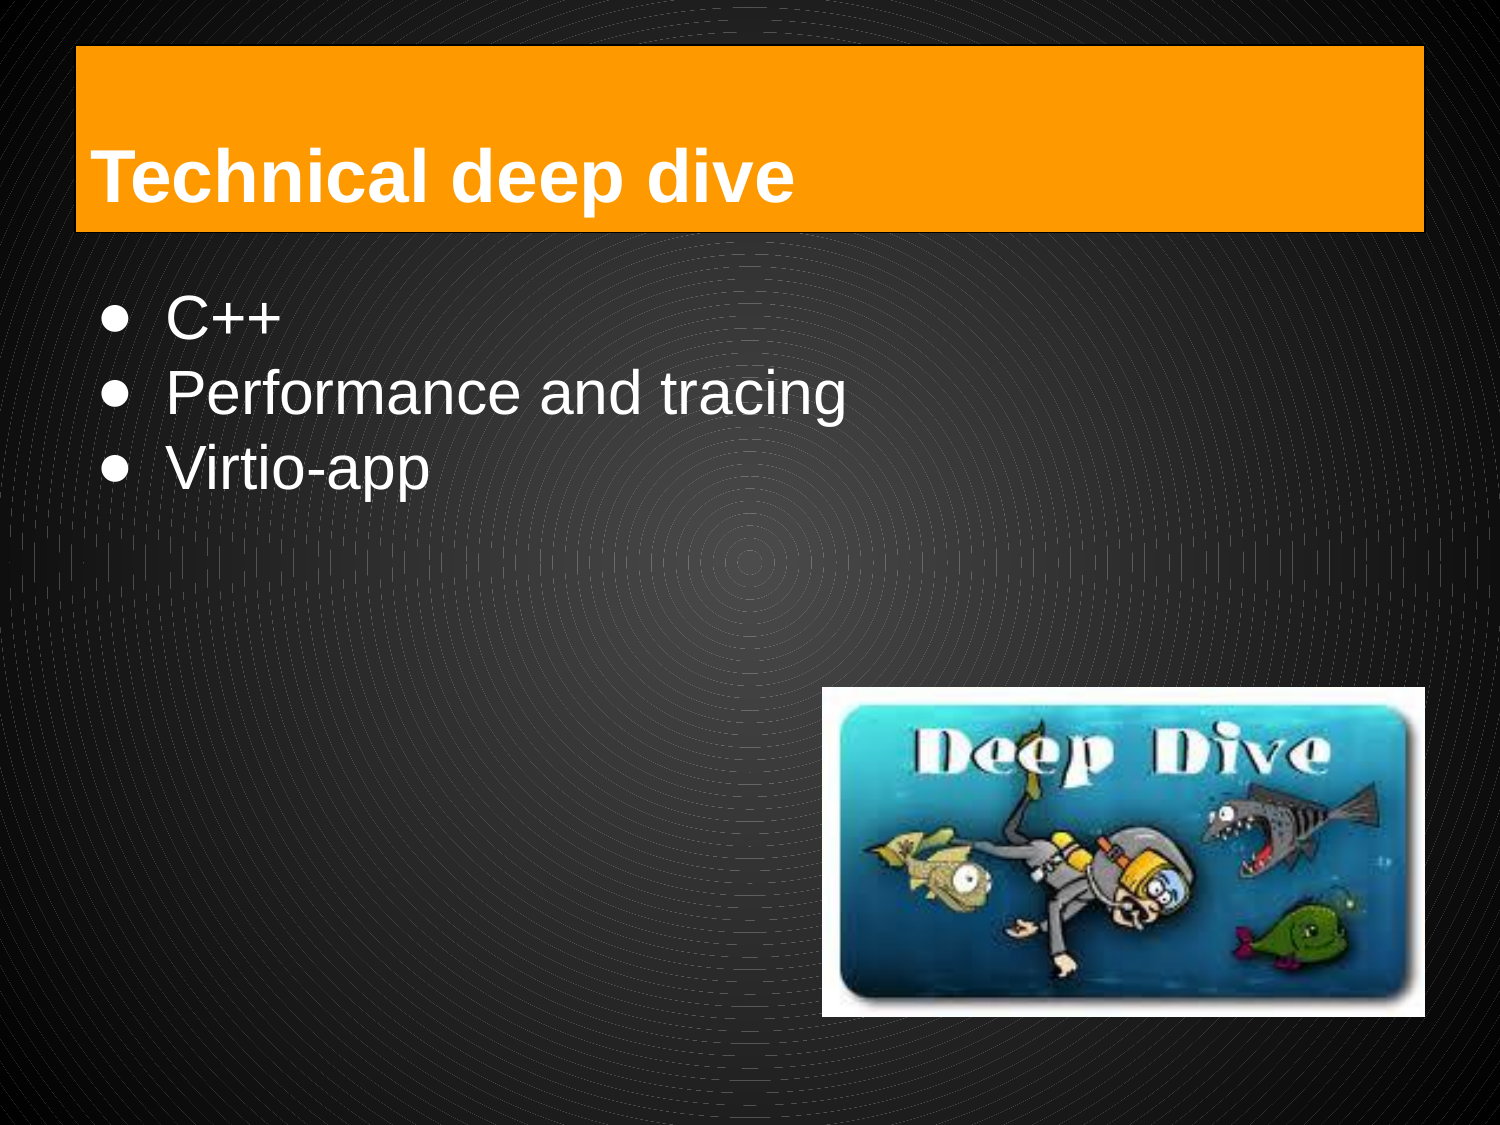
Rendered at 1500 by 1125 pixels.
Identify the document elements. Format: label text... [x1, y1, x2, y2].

title Technical deep dive [75, 45, 1425, 233]
list C++ Performance and tracing Virtio-app [75, 262, 1425, 1078]
picture [822, 687, 1426, 1018]
